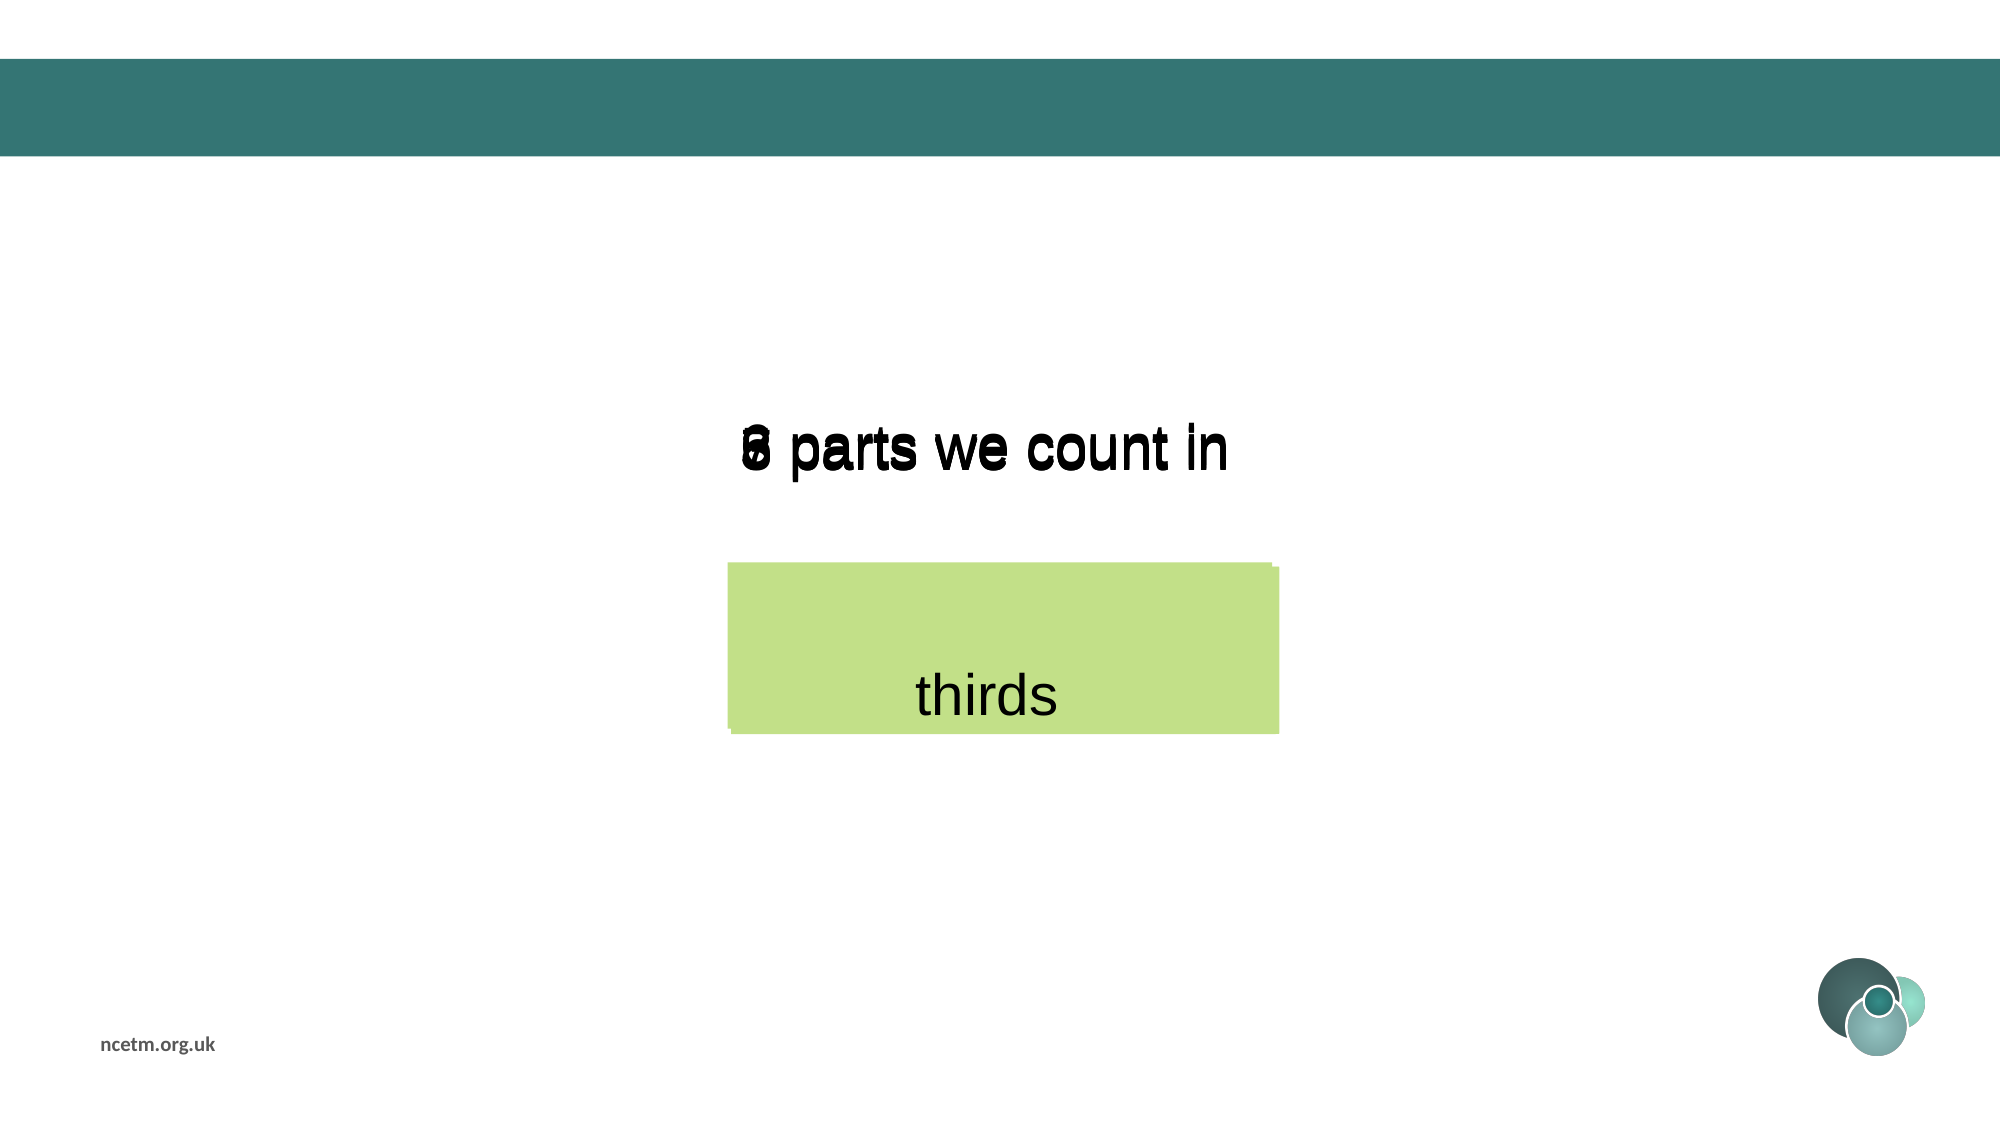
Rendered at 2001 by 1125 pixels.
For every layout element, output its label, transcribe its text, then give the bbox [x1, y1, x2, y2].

text_box 3 parts we count in [713, 404, 1259, 490]
picture [1818, 958, 1925, 1056]
